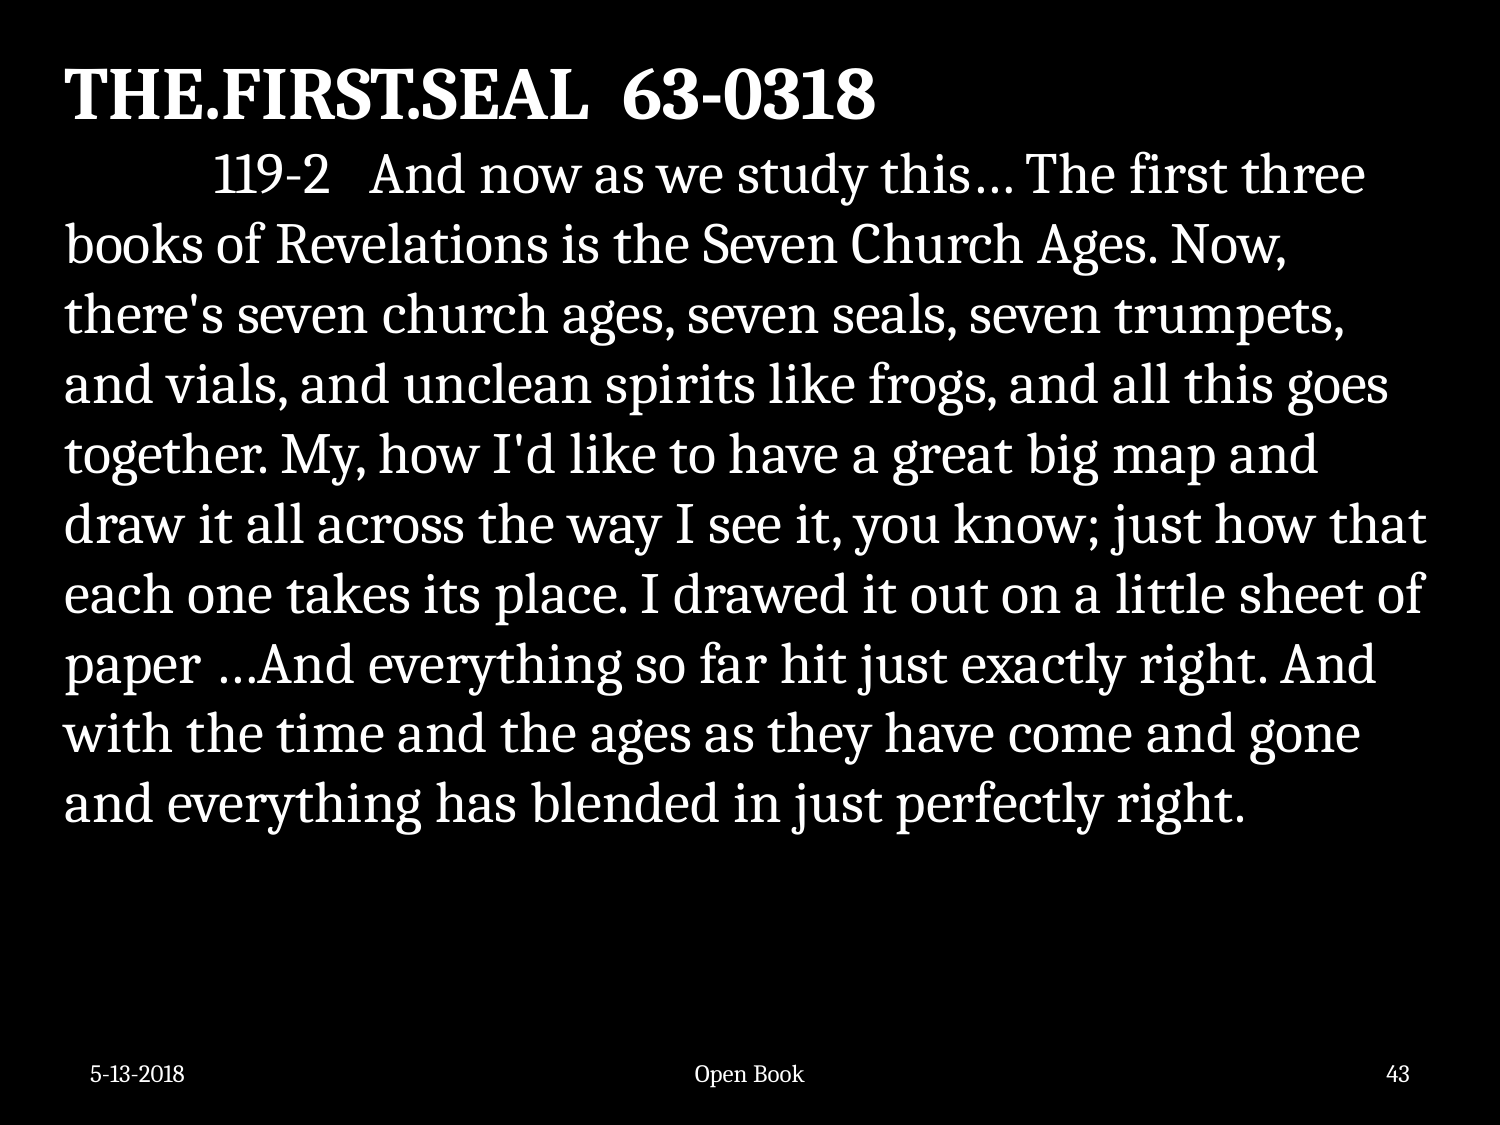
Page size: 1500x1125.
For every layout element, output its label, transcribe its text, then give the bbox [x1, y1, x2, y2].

text_box THE.FIRST.SEAL 63-0318 119-2 And now as we study this… The first three books of Revelations is the Seven Church Ages. Now, there's seven church ages, seven seals, seven trumpets, and vials, and unclean spirits like frogs, and all this goes together. My, how I'd like to have a great big map and draw it all across the way I see it, you know; just how that each one takes its place. I drawed it out on a little sheet of paper …And everything so far hit just exactly right. And with the time and the ages as they have come and gone and everything has blended in just perfectly right. [50, 37, 1450, 842]
slide_number 43 [1074, 1042, 1425, 1103]
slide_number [75, 1042, 425, 1103]
footer Open Book [512, 1042, 988, 1103]
